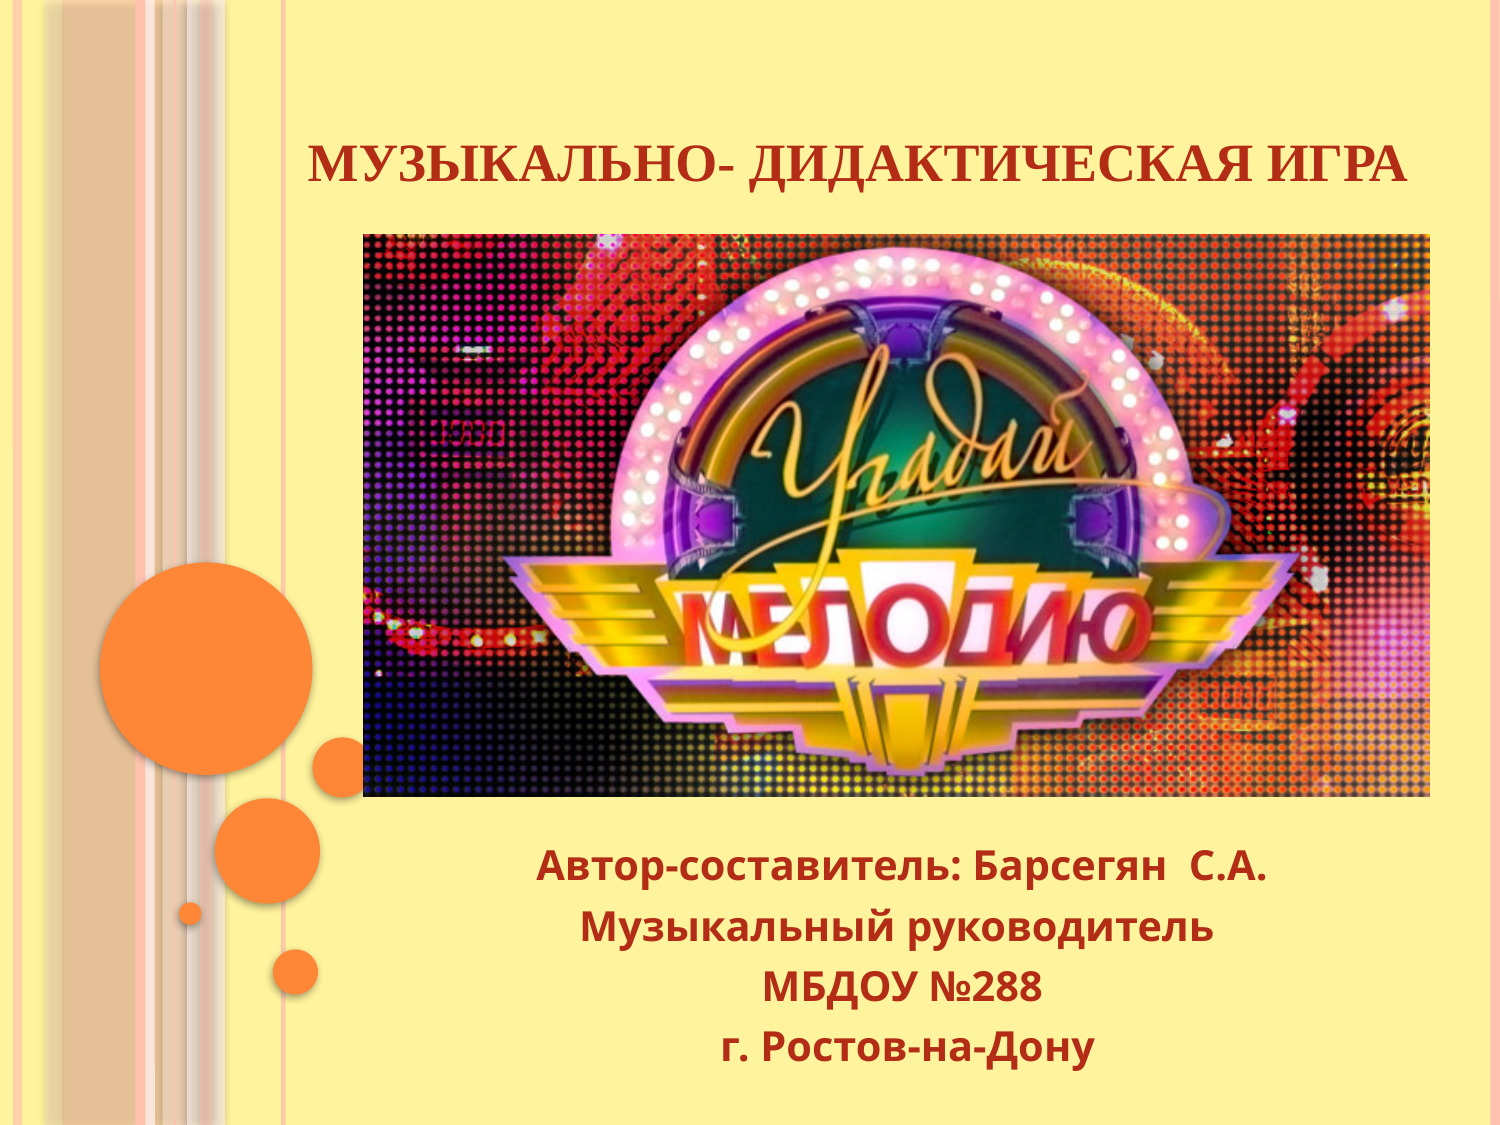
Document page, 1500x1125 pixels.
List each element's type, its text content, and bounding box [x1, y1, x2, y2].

title Музыкально- дидактическая игра [292, 58, 1465, 200]
subtitle Автор-составитель: Барсегян С.А. Музыкальный руководитель МБДОУ №288 г. Ростов-на-Дону [339, 832, 1465, 1079]
picture [362, 233, 1431, 798]
